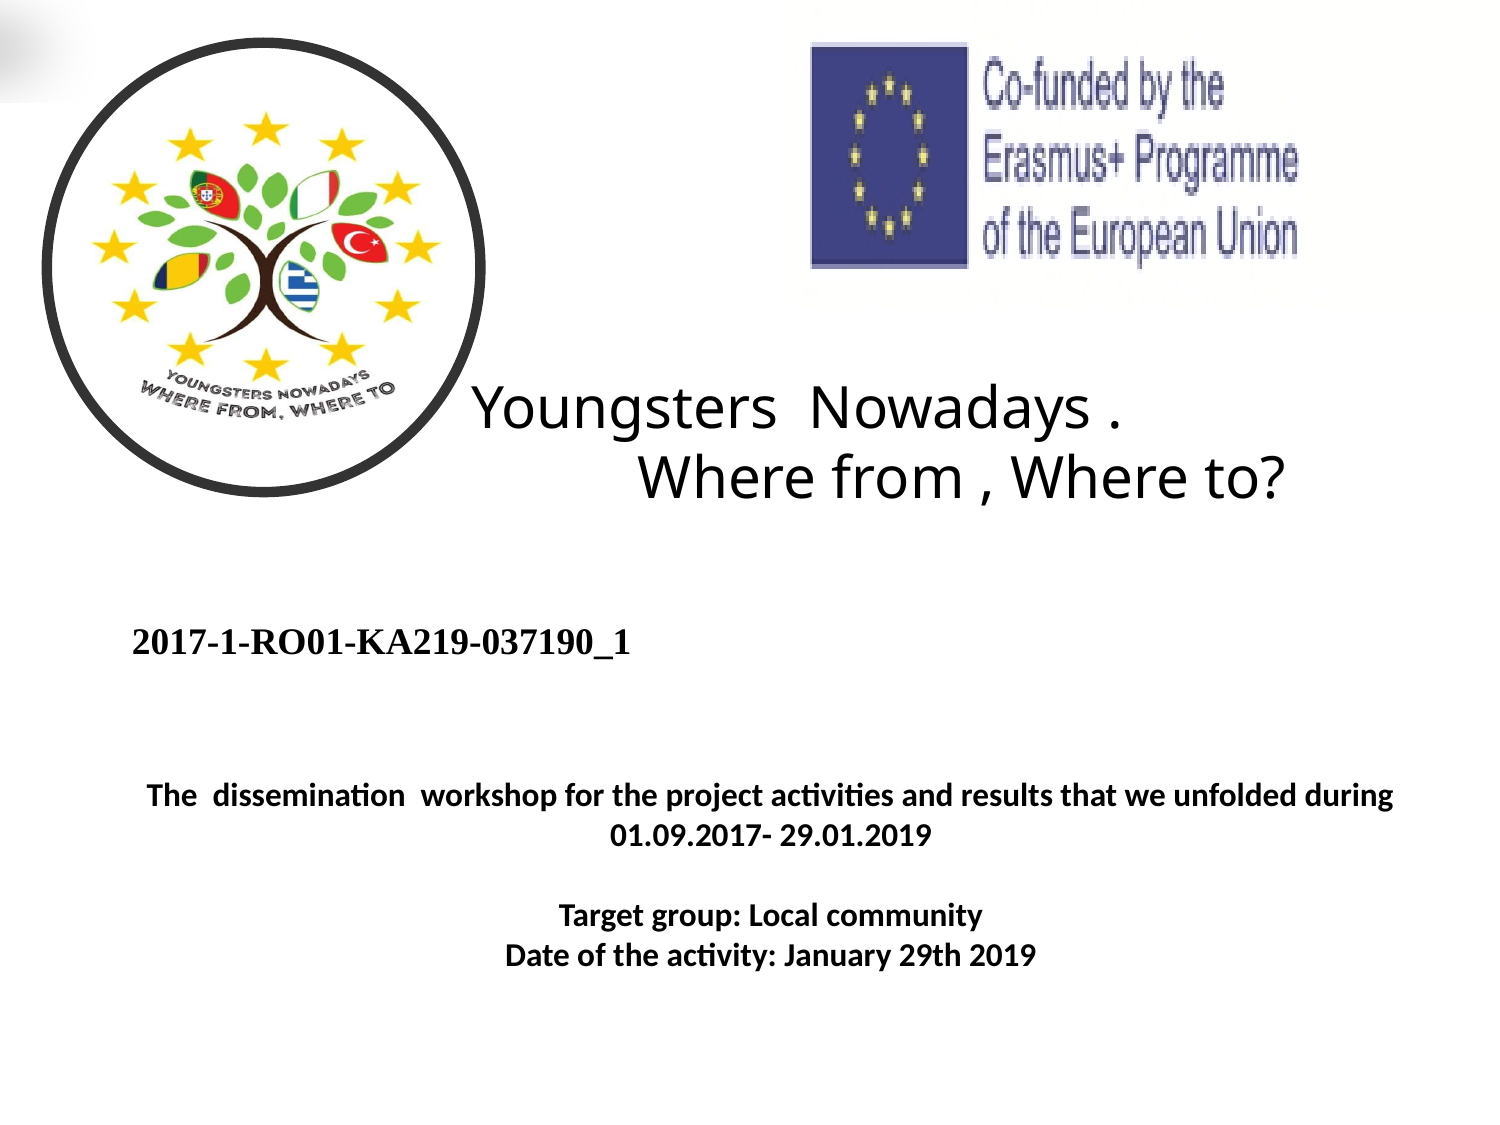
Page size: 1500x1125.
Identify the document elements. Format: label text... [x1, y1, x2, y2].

picture [46, 42, 481, 493]
text_box Youngsters Nowadays . Where from , Where to? [456, 363, 1468, 588]
text_box 2017-1-RO01-KA219-037190_1 [117, 609, 1436, 760]
picture [785, 0, 1500, 308]
title The dissemination workshop for the project activities and results that we unfolded during 01.09.2017- 29.01.2019 Target group: Local community Date of the activity: January 29th 2019 [117, 760, 1425, 1032]
